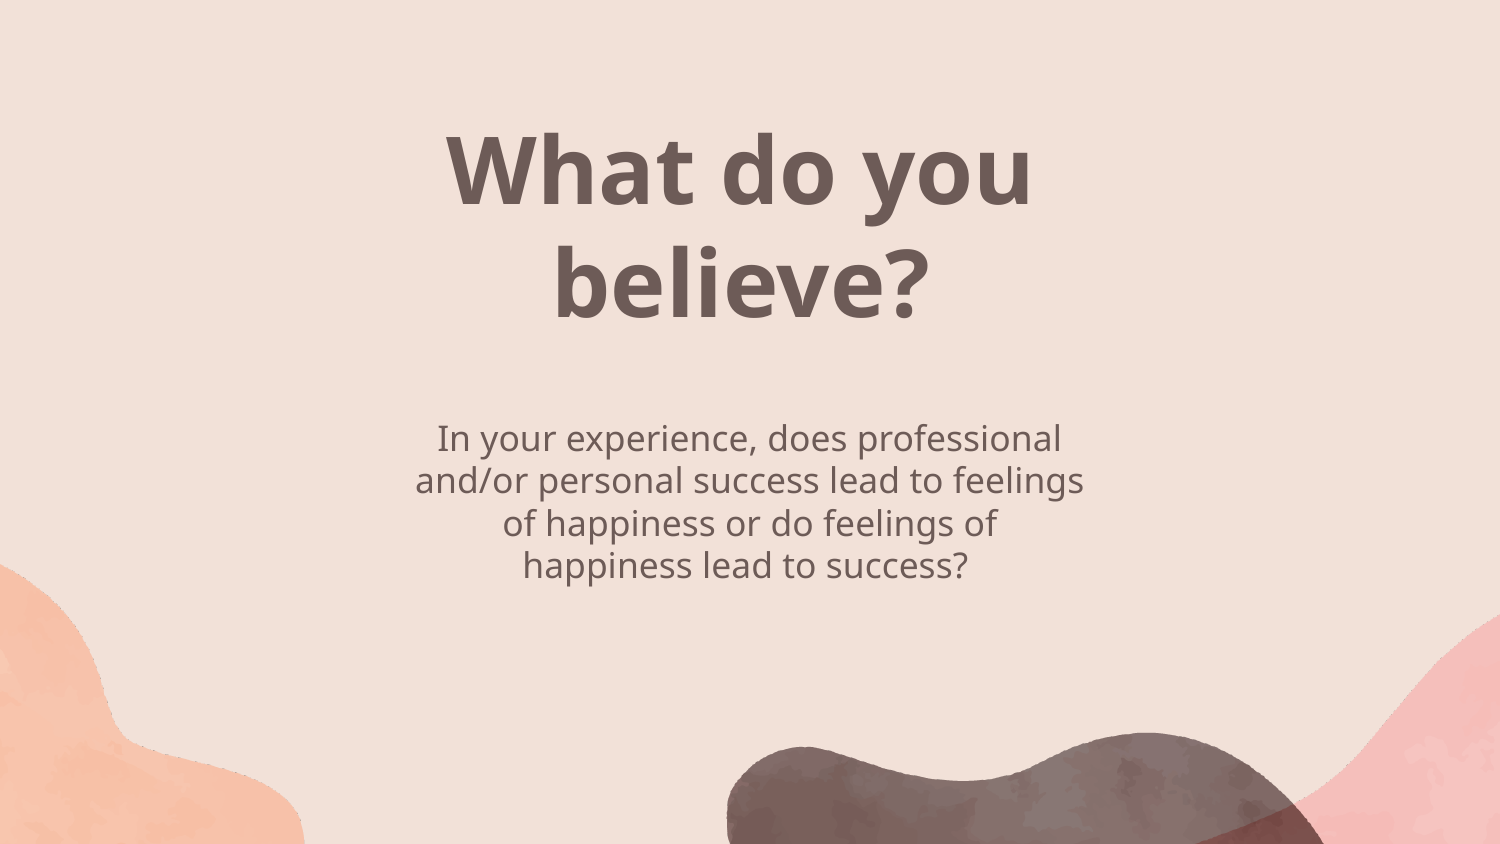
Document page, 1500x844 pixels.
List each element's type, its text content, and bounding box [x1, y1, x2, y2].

title What do you believe? [390, 96, 1092, 257]
picture [0, 0, 1500, 844]
subtitle In your experience, does professional and/or personal success lead to feelings of happiness or do feelings of happiness lead to success? [399, 400, 1101, 609]
